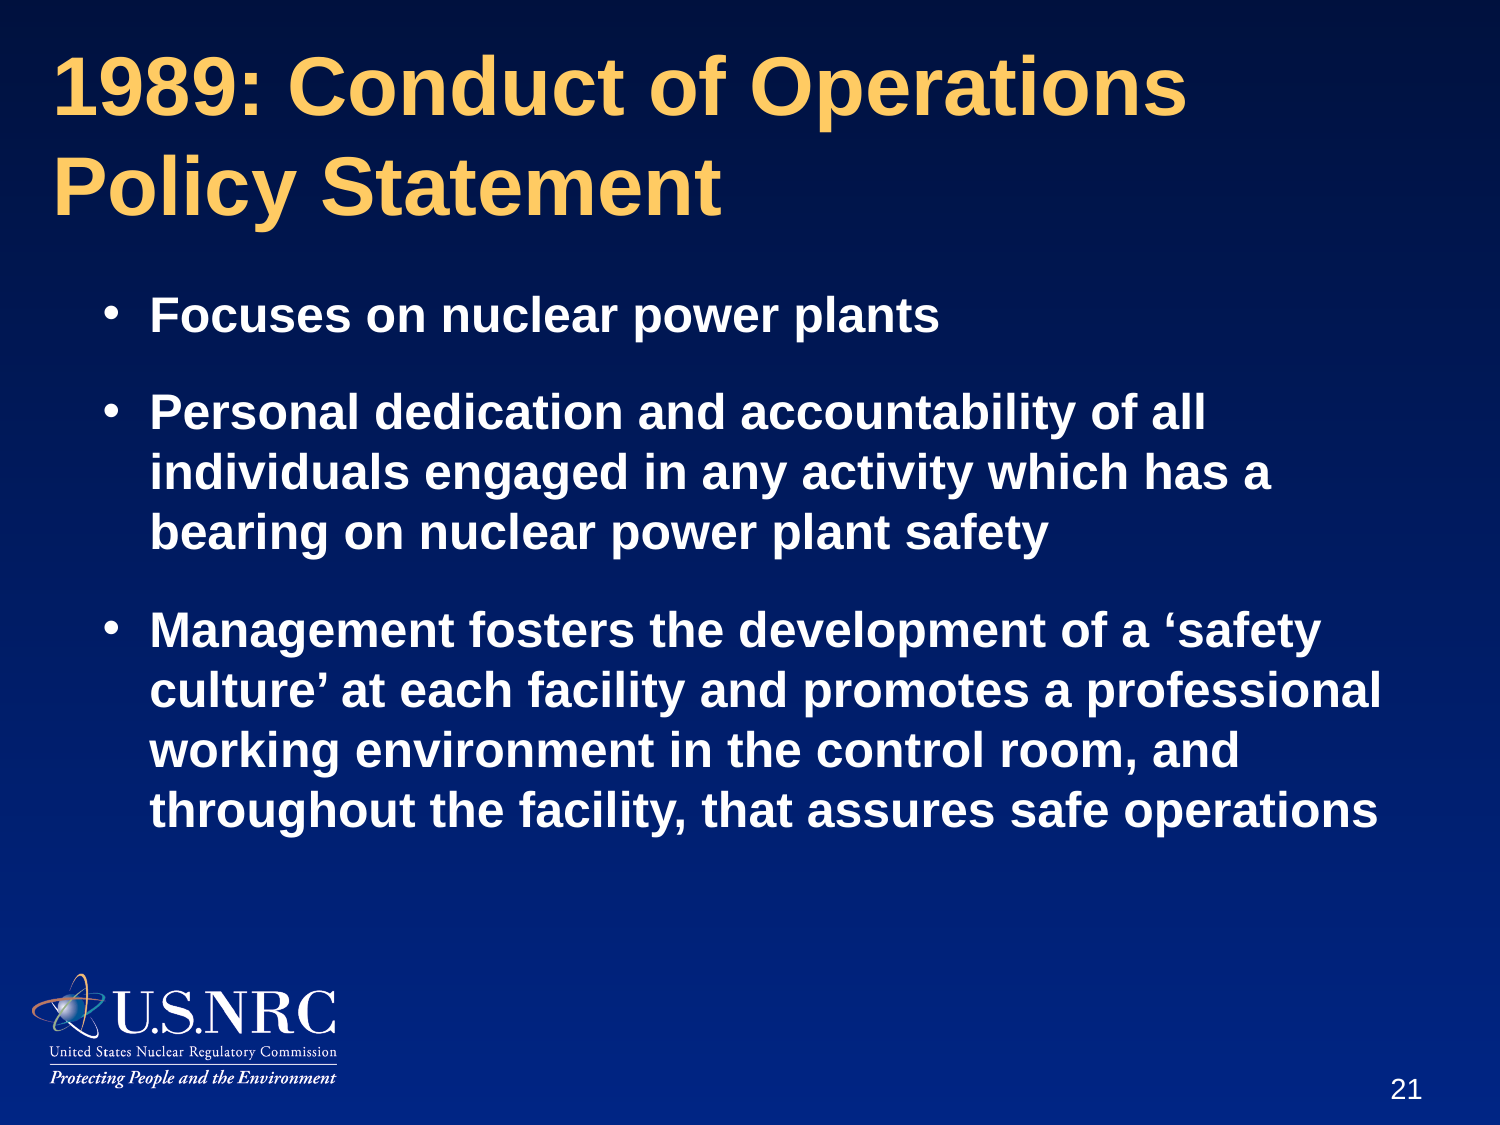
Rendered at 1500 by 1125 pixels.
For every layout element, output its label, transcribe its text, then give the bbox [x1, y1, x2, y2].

slide_number 21 [1353, 1062, 1461, 1113]
picture [24, 967, 350, 1099]
list Focuses on nuclear power plants Personal dedication and accountability of all individuals engaged in any activity which has a bearing on nuclear power plant safety Management fosters the development of a ‘safety culture’ at each facility and promotes a professional working environment in the control room, and throughout the facility, that assures safe operations [87, 274, 1413, 951]
text_box 1989: Conduct of Operations Policy Statement [37, 24, 1363, 238]
